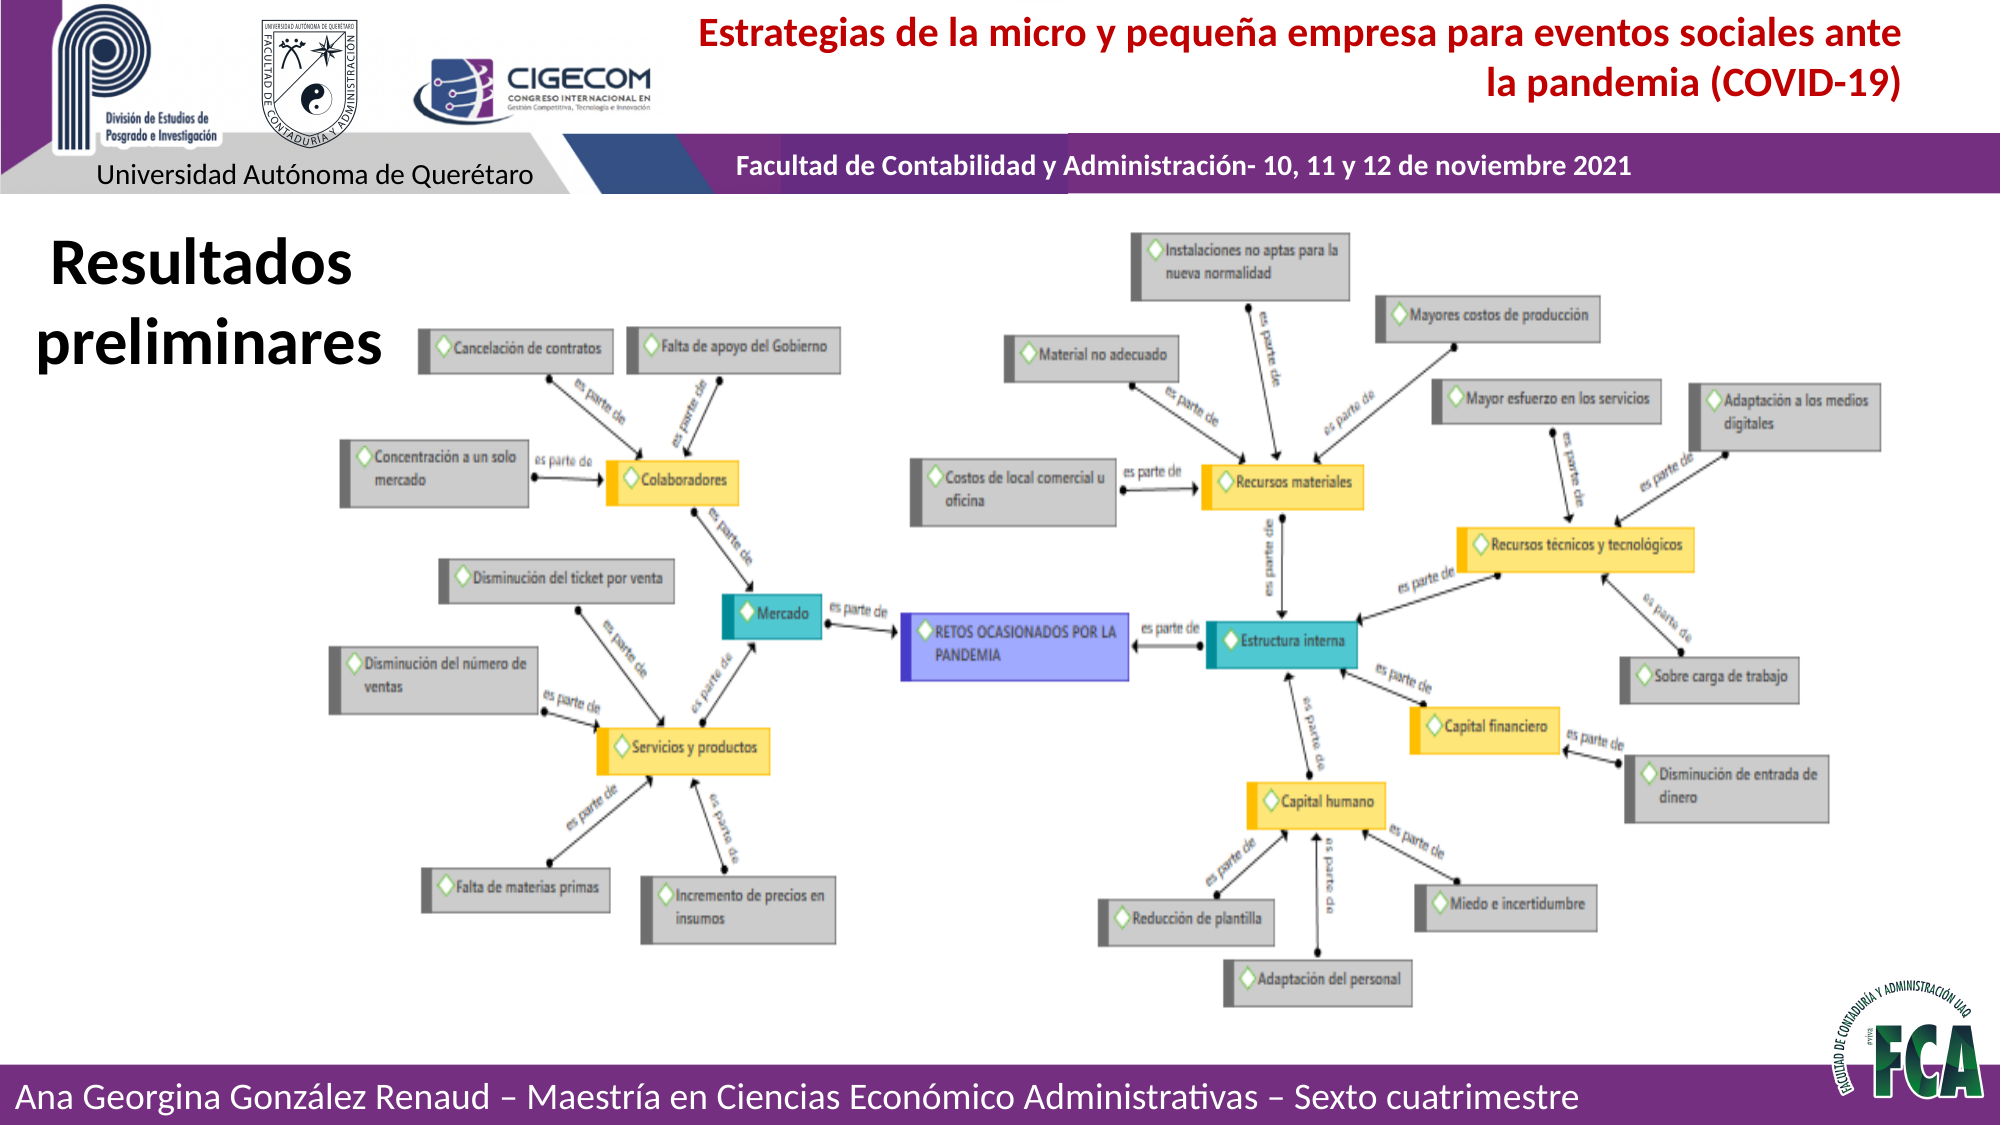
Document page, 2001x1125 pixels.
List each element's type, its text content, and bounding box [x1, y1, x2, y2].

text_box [0, 0, 2000, 194]
text_box Universidad Autónoma de Querétaro [81, 194, 550, 198]
text_box Ana Georgina González Renaud – Maestría en Ciencias Económico Administrativas – Sexto cuatrimestre [0, 1064, 2000, 1125]
picture [318, 210, 2000, 1123]
text_box Resultados preliminares [20, 210, 318, 385]
picture [258, 16, 361, 152]
